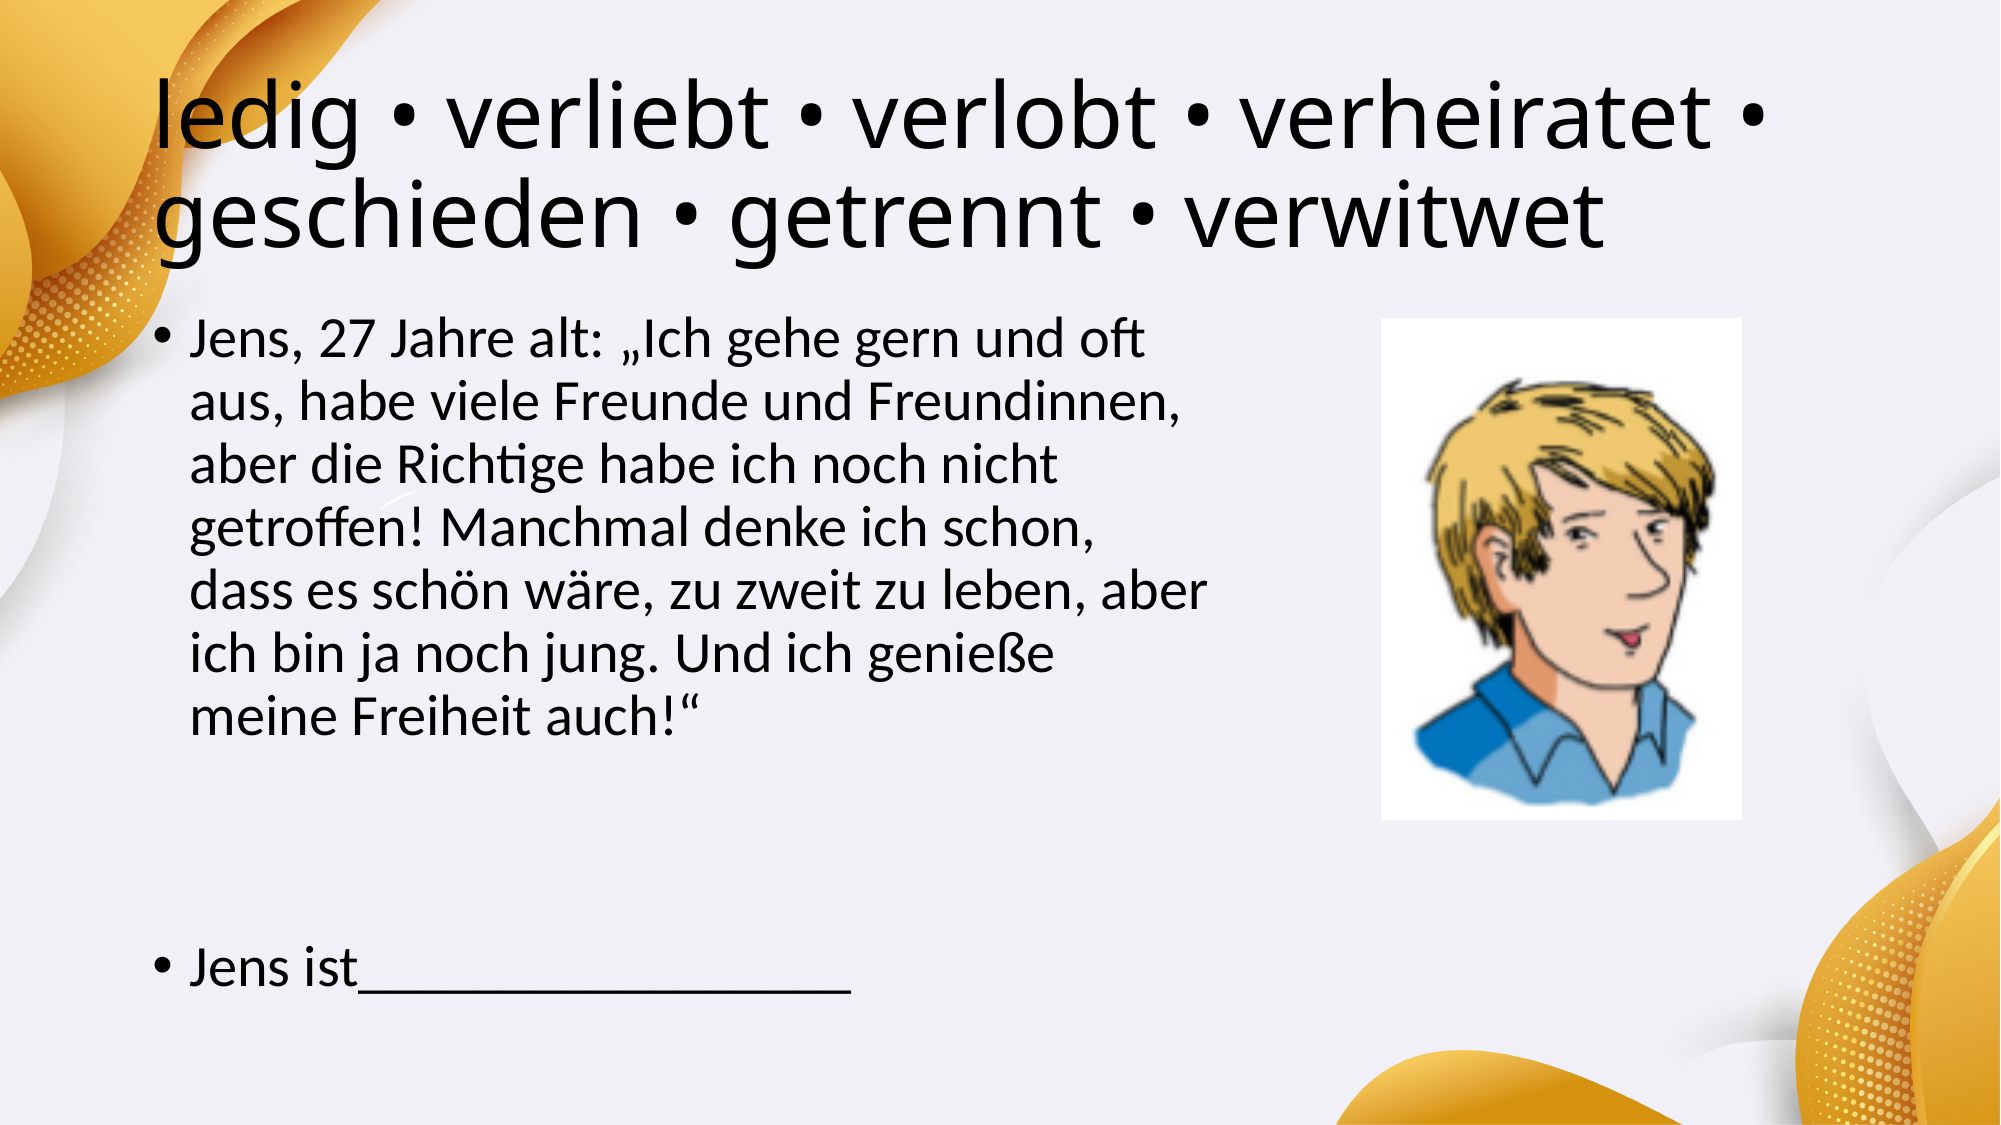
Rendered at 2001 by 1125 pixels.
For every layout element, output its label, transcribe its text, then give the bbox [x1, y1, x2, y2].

picture [0, 0, 2000, 1125]
list Jens, 27 Jahre alt: „Ich gehe gern und oft aus, habe viele Freunde und Freundinnen, aber die Richtige habe ich noch nicht getroﬀen! Manchmal denke ich schon, dass es schön wäre, zu zweit zu leben, aber ich bin ja noch jung. Und ich genieße meine Freiheit auch!“ Jens ist_________________ [137, 299, 1227, 1014]
title ledig • verliebt • verlobt • verheiratet • geschieden • getrennt • verwitwet [137, 59, 1863, 278]
